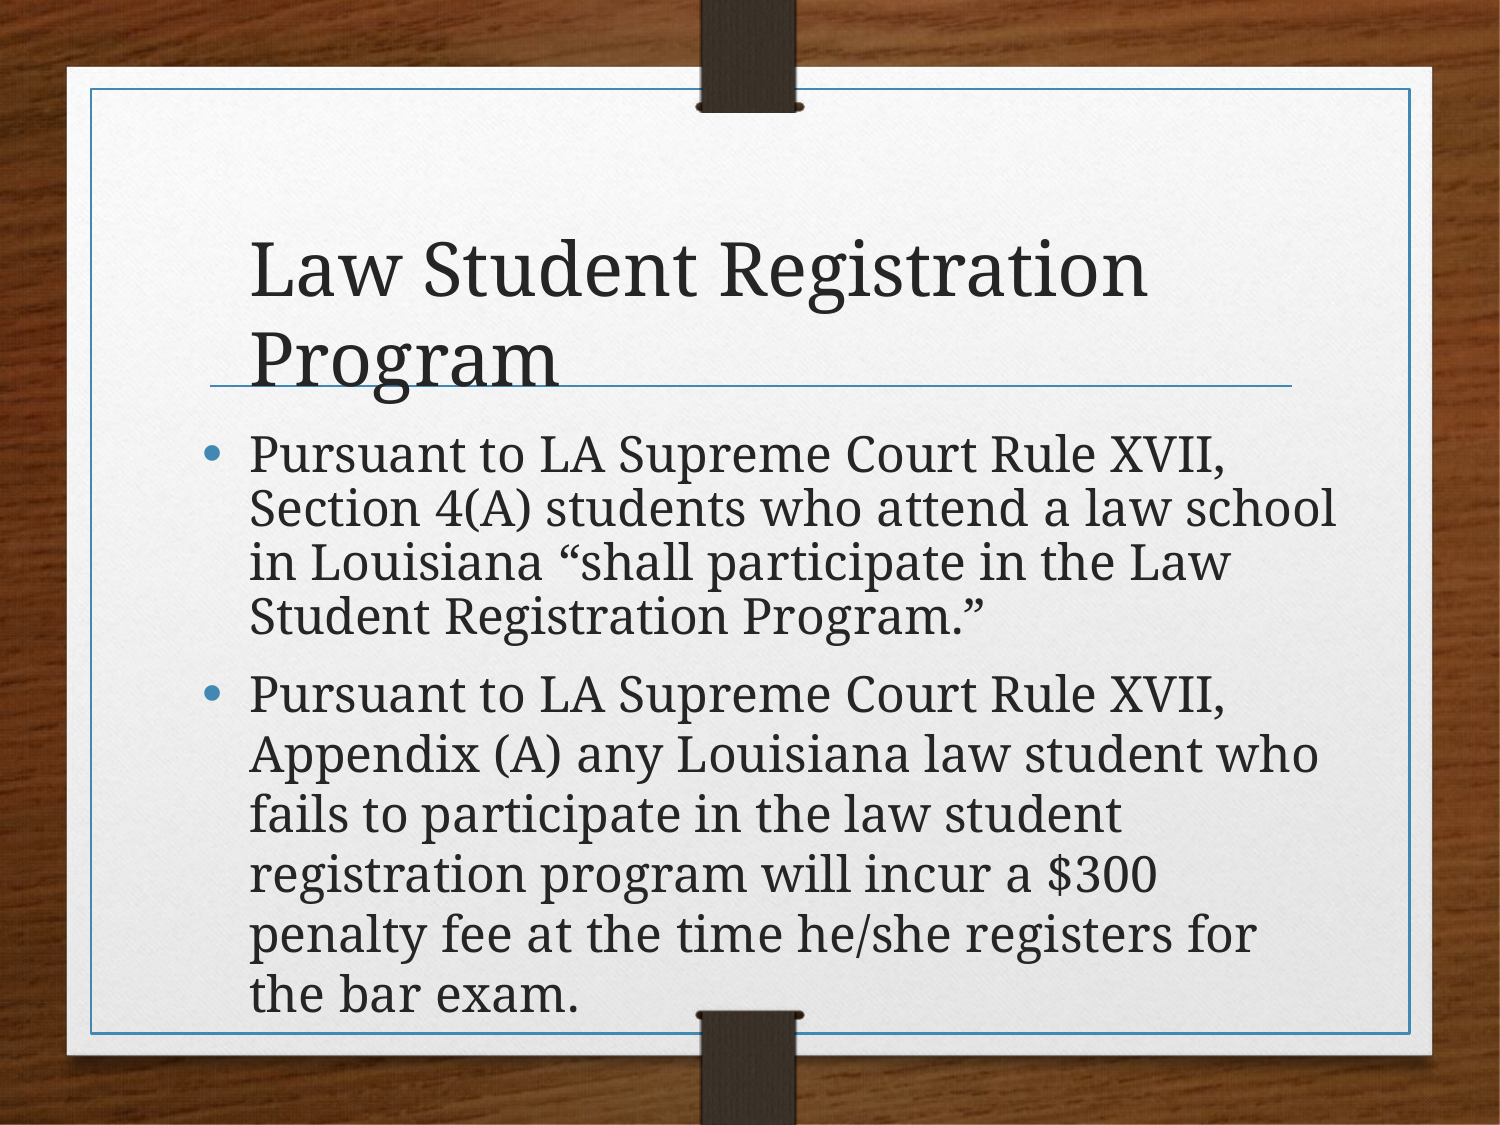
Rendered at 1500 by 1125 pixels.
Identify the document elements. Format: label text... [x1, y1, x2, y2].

picture [0, 0, 1500, 1125]
text_box Pursuant to LA Supreme Court Rule XVII, Section 4(A) students who attend a law school in Louisiana “shall participate in the Law Student Registration Program.” Pursuant to LA Supreme Court Rule XVII, Appendix (A) any Louisiana law student who fails to participate in the law student registration program will incur a $300 penalty fee at the time he/she registers for the bar exam. [200, 349, 1350, 1023]
text_box Law Student Registration Program [247, 221, 1255, 349]
